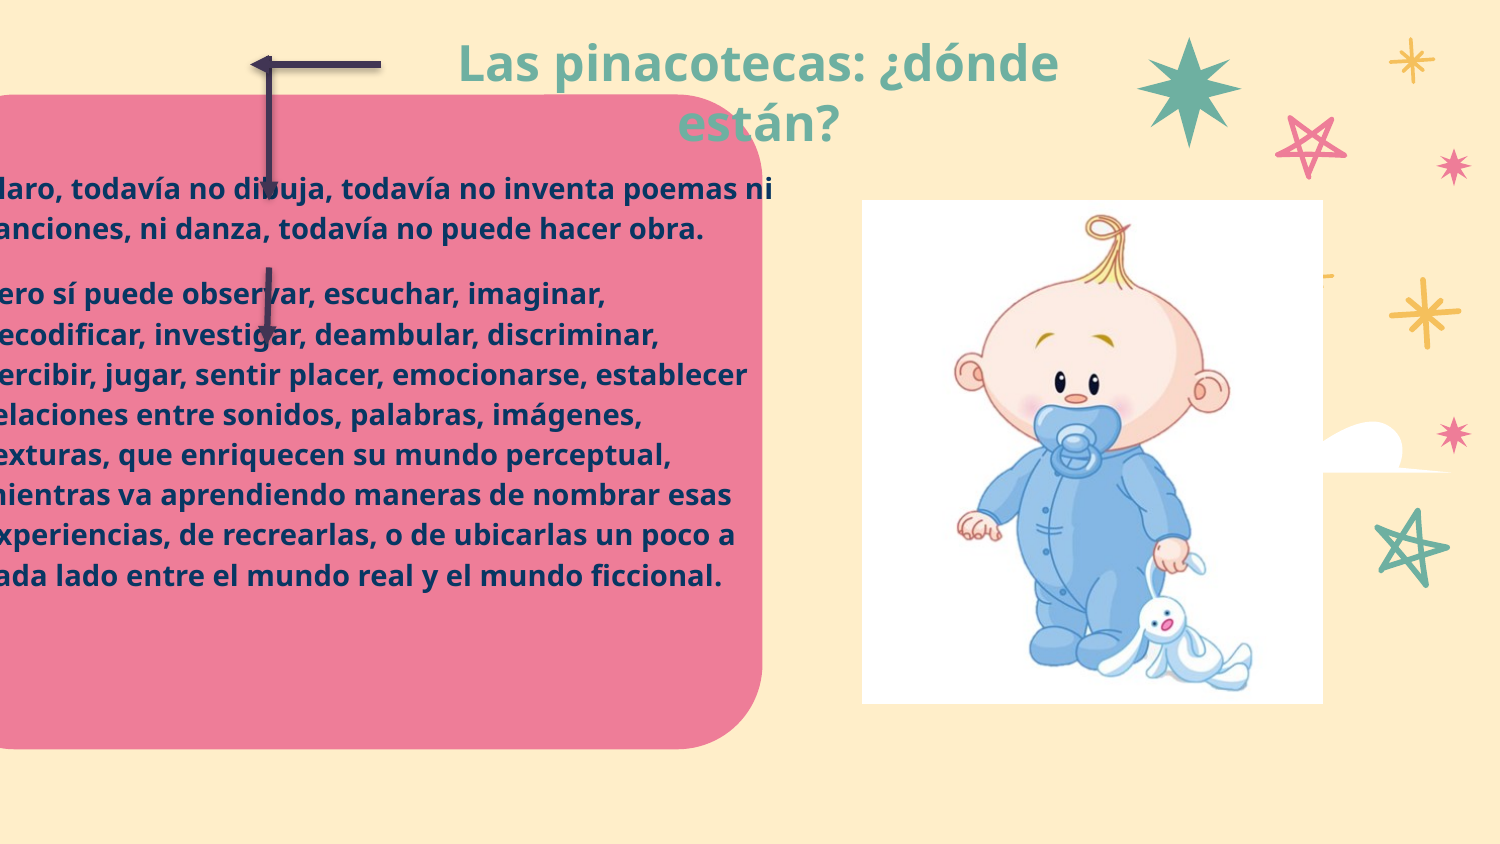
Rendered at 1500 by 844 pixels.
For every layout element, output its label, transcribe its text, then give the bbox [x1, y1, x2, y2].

text_box Las pinacotecas: ¿dónde están? [363, 24, 1154, 160]
picture [861, 200, 1323, 705]
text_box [266, 267, 270, 346]
text_box Claro, todavía no dibuja, todavía no inventa poemas ni canciones, ni danza, todavía no puede hacer obra. Pero sí puede observar, escuchar, imaginar, decodificar, investigar, deambular, discriminar, percibir, jugar, sentir placer, emocionarse, establecer relaciones entre sonidos, palabras, imágenes, texturas, que enriquecen su mundo perceptual, mientras va aprendiendo maneras de nombrar esas experiencias, de recrearlas, o de ubicarlas un poco a cada lado entre el mundo real y el mundo ficcional. [0, 150, 790, 667]
